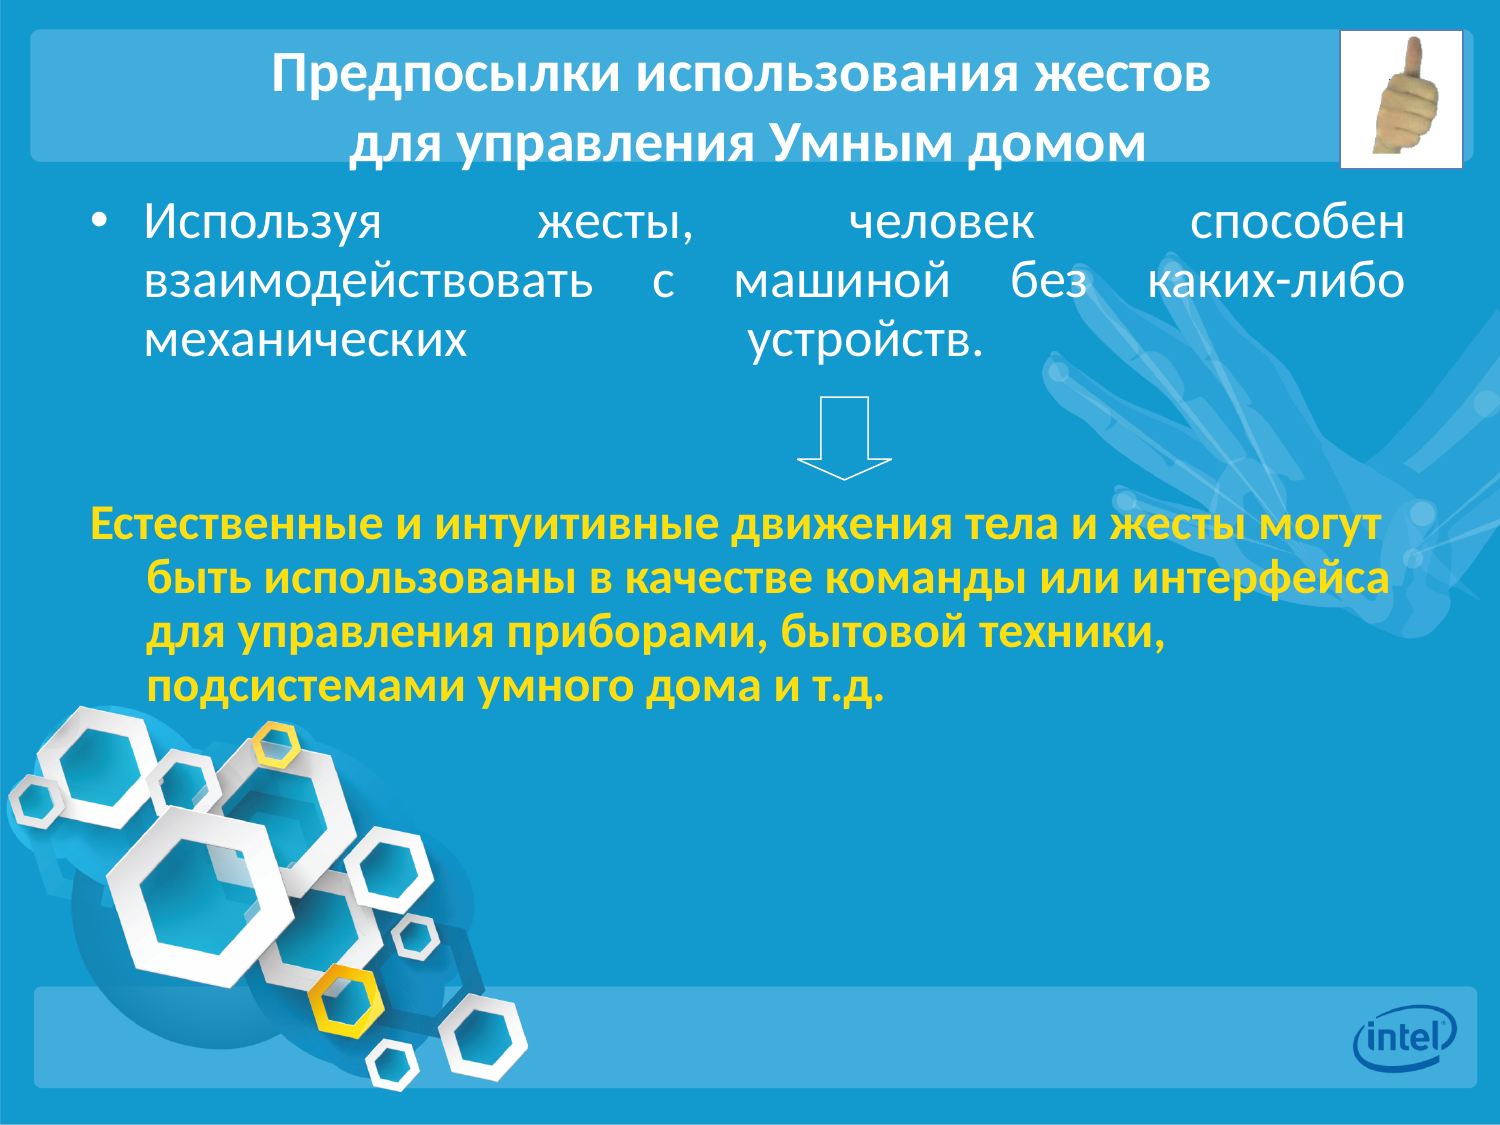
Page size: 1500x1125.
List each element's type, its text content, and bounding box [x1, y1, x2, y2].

list Используя жесты, человек способен взаимодействовать с машиной без каких-либо механических устройств. Естественные и интуитивные движения тела и жесты могут быть использованы в качестве команды или интерфейса для управления приборами, бытовой техники, подсистемами умного дома и т.д. [75, 184, 1423, 1059]
title Предпосылки использования жестов для управления Умным домом [75, 15, 1423, 184]
text_box [797, 397, 892, 480]
picture [0, 0, 1500, 1125]
